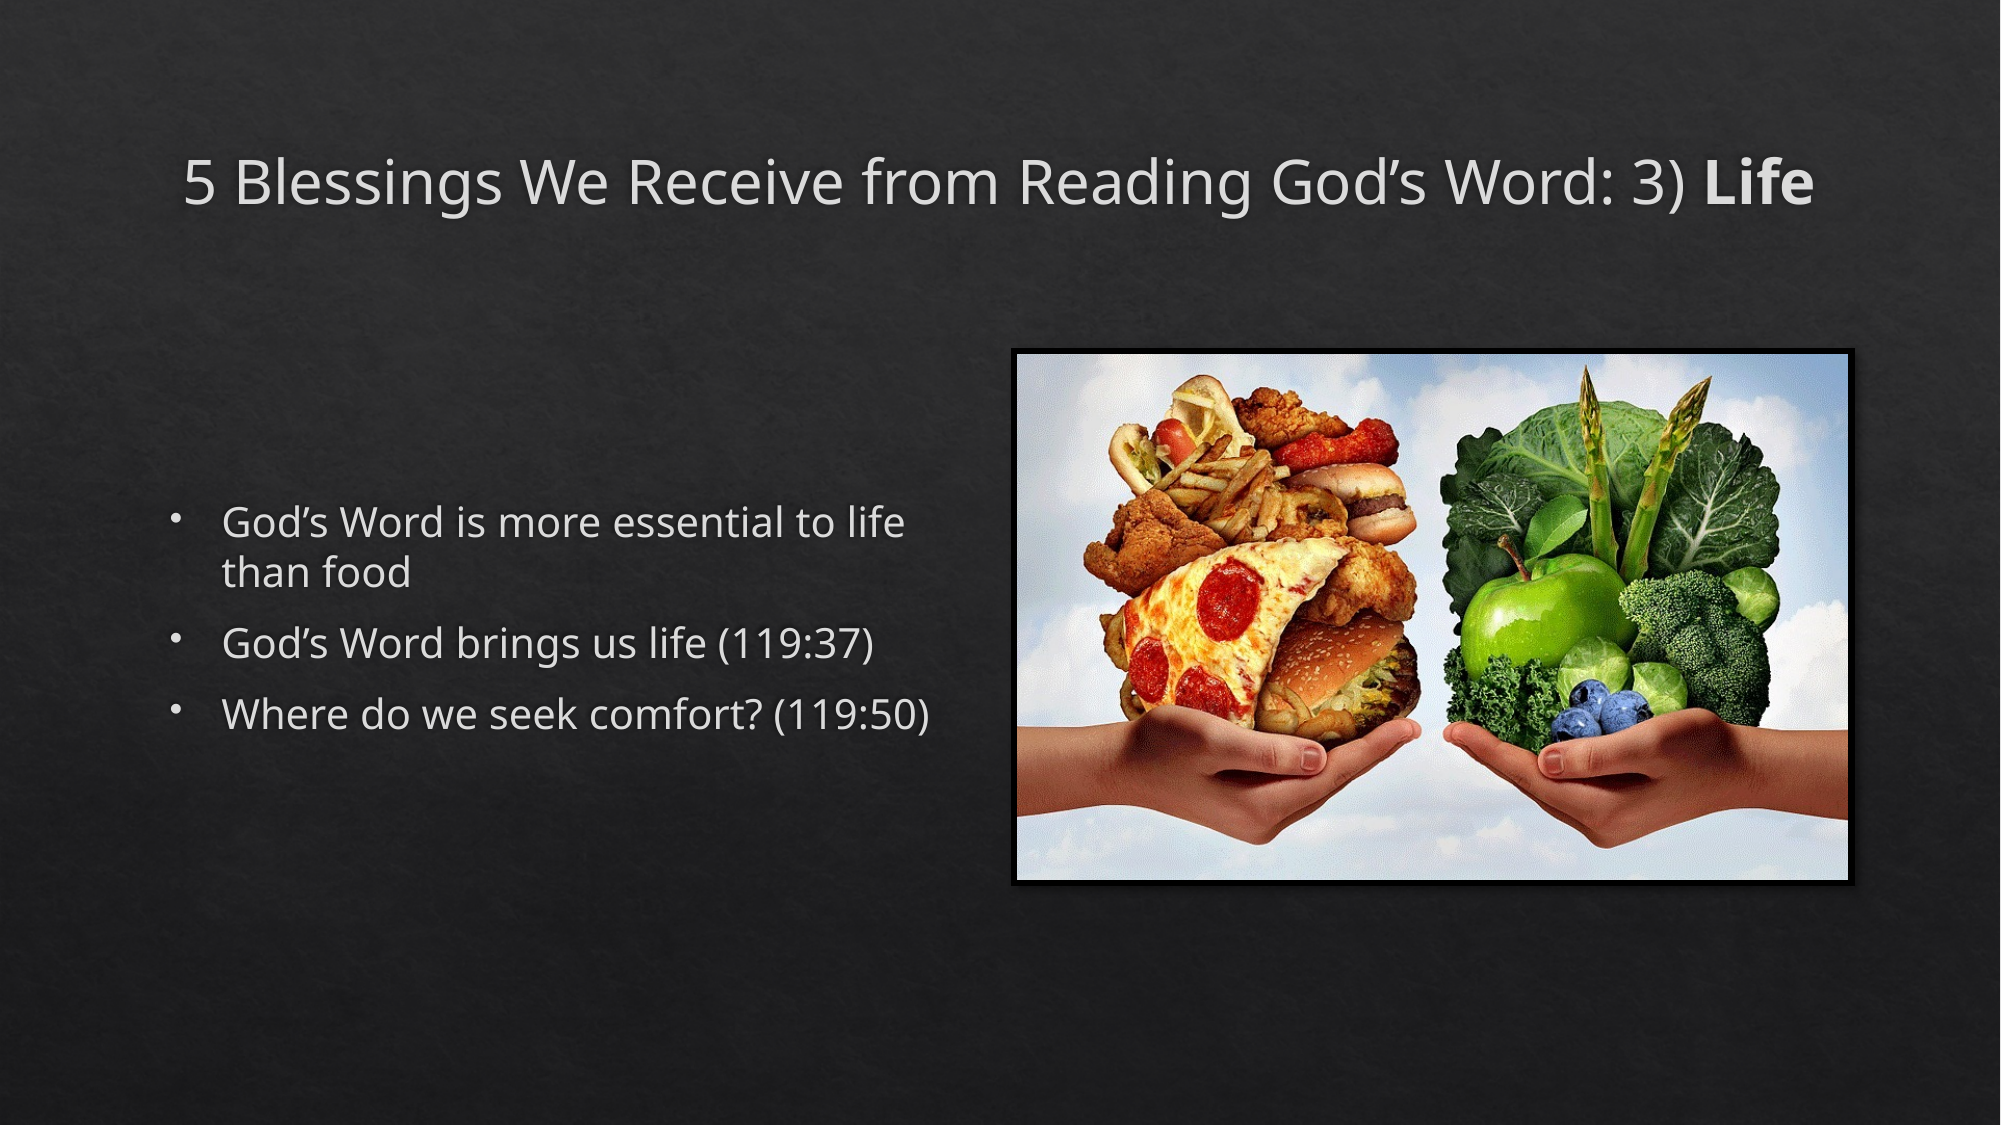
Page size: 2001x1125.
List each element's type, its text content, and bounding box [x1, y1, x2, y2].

title 5 Blessings We Receive from Reading God’s Word: 3) Life [149, 99, 1849, 260]
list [1017, 353, 1849, 881]
list God’s Word is more essential to life than food God’s Word brings us life (119:37) Where do we seek comfort? (119:50) [149, 284, 980, 950]
